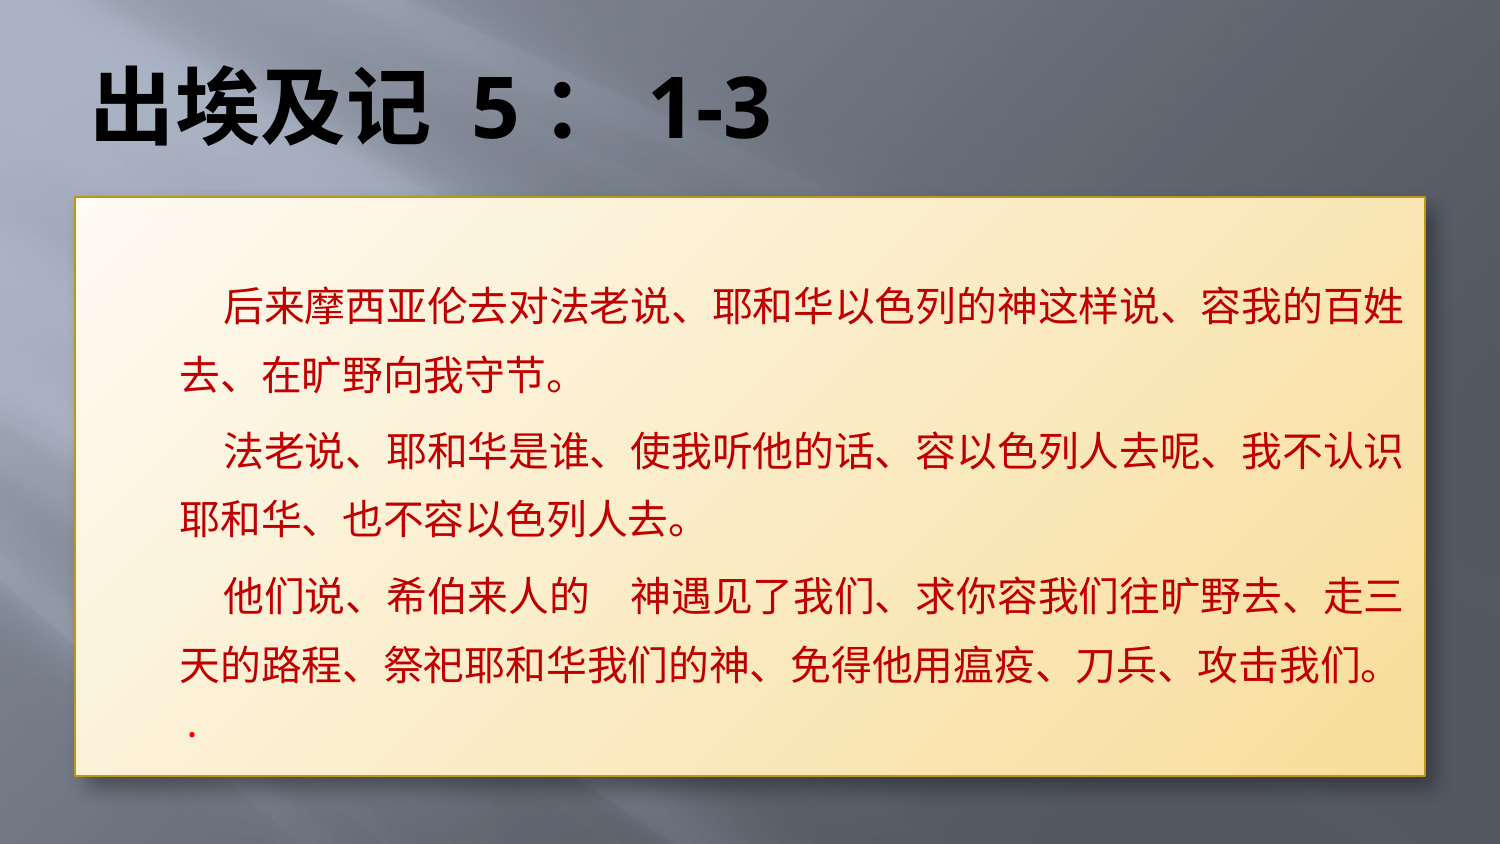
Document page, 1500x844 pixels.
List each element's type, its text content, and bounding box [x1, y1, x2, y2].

title 出埃及记 5：1-3 [75, 33, 1425, 175]
list 后来摩西亚伦去对法老说、耶和华以色列的神这样说、容我的百姓去、在旷野向我守节。 法老说、耶和华是谁、使我听他的话、容以色列人去呢、我不认识耶和华、也不容以色列人去。 他们说、希伯来人的 神遇见了我们、求你容我们往旷野去、走三天的路程、祭祀耶和华我们的神、免得他用瘟疫、刀兵、攻击我们。 . [74, 196, 1426, 777]
